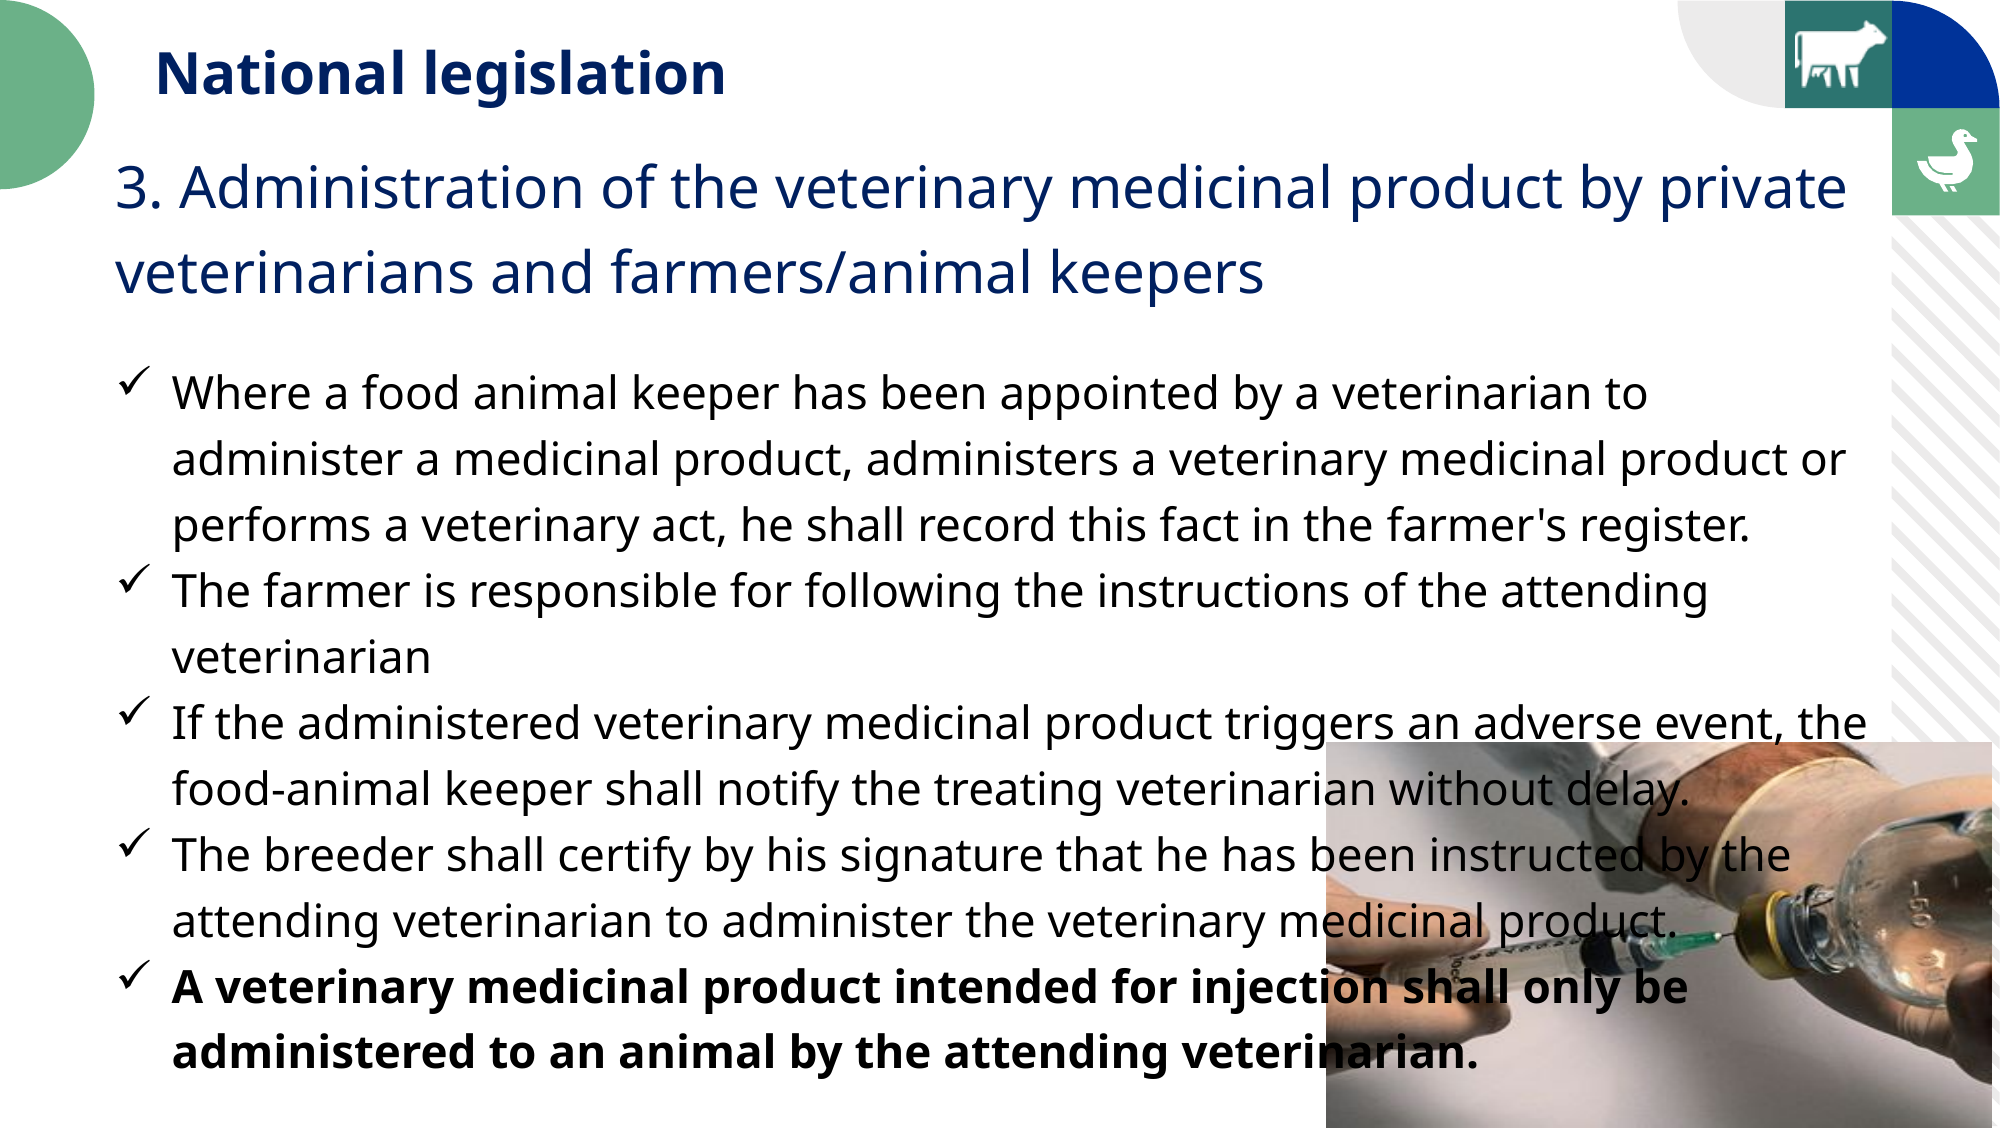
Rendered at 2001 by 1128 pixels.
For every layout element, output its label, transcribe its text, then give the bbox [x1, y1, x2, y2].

picture [1326, 742, 1992, 1128]
list National legislation [139, 14, 1692, 93]
text_box 3. Administration of the veterinary medicinal product by private veterinarians and farmers/animal keepers Where a food animal keeper has been appointed by a veterinarian to administer a medicinal product, administers a veterinary medicinal product or performs a veterinary act, he shall record this fact in the farmer's register. The farmer is responsible for following the instructions of the attending veterinarian If the administered veterinary medicinal product triggers an adverse event, the food-animal keeper shall notify the treating veterinarian without delay. The breeder shall certify by his signature that he has been instructed by the attending veterinarian to administer the veterinary medicinal product. A veterinary medicinal product intended for injection shall only be administered to an animal by the attending veterinarian. [100, 129, 1899, 1128]
picture [1795, 20, 1888, 88]
